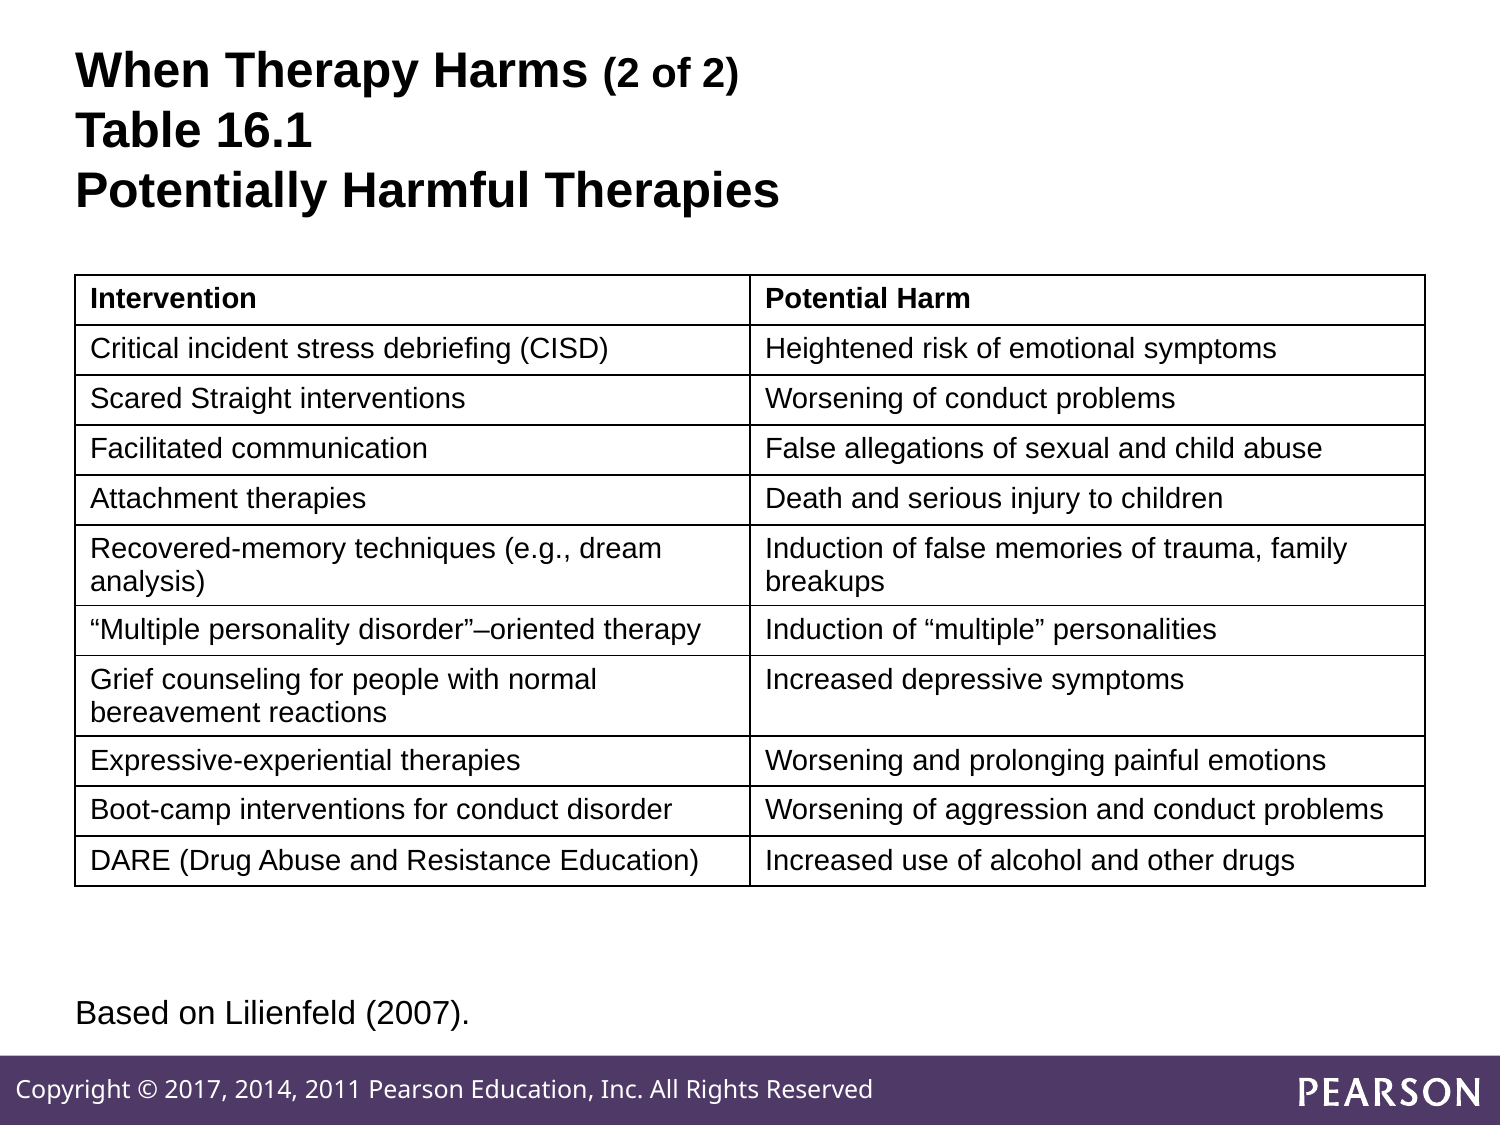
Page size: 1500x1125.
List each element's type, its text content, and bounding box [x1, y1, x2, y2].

table_cell Facilitated communication [76, 426, 749, 474]
table_cell Grief counseling for people with normal bereavement reactions [76, 656, 749, 735]
list Based on Lilienfeld (2007). [75, 887, 1425, 1031]
table_cell Attachment therapies [76, 476, 749, 524]
table_cell Scared Straight interventions [76, 376, 749, 424]
table_cell Death and serious injury to children [751, 476, 1424, 524]
table_cell Critical incident stress debriefing (CISD) [76, 326, 749, 374]
table_cell Induction of false memories of trauma, family breakups [751, 526, 1424, 605]
table_cell “Multiple personality disorder”–oriented therapy [76, 606, 749, 655]
table_cell Induction of “multiple” personalities [751, 606, 1424, 655]
table_cell Worsening of aggression and conduct problems [751, 787, 1424, 835]
table_cell Increased use of alcohol and other drugs [751, 837, 1424, 885]
table_header Intervention [76, 276, 749, 324]
table_cell Increased depressive symptoms [751, 656, 1424, 735]
table_cell Recovered-memory techniques (e.g., dream analysis) [76, 526, 749, 605]
table_cell DARE (Drug Abuse and Resistance Education) [76, 837, 749, 885]
table_cell False allegations of sexual and child abuse [751, 426, 1424, 474]
table_cell Worsening of conduct problems [751, 376, 1424, 424]
table_cell Boot-camp interventions for conduct disorder [76, 787, 749, 835]
table_cell Expressive-experiential therapies [76, 737, 749, 785]
title When Therapy Harms (2 of 2) Table 16.1 Potentially Harmful Therapies [75, 37, 1425, 213]
table_cell Heightened risk of emotional symptoms [751, 326, 1424, 374]
table_cell Worsening and prolonging painful emotions [751, 737, 1424, 785]
table_header Potential Harm [751, 276, 1424, 324]
